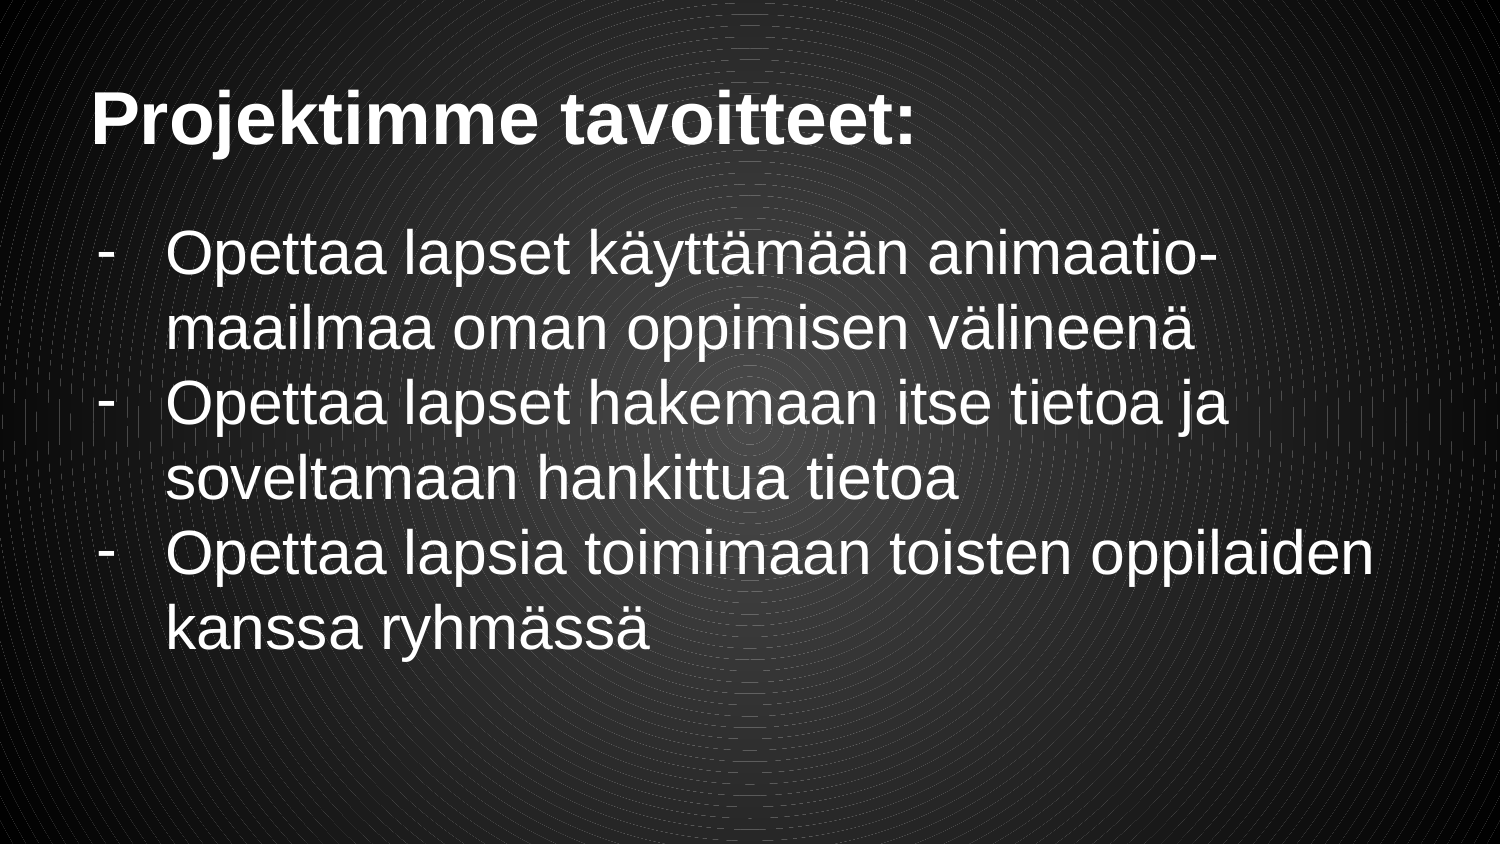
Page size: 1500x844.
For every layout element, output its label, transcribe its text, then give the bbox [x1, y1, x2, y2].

list Opettaa lapset käyttämään animaatio-maailmaa oman oppimisen välineenä Opettaa lapset hakemaan itse tietoa ja soveltamaan hankittua tietoa Opettaa lapsia toimimaan toisten oppilaiden kanssa ryhmässä [75, 196, 1425, 808]
title Projektimme tavoitteet: [75, 33, 1425, 175]
